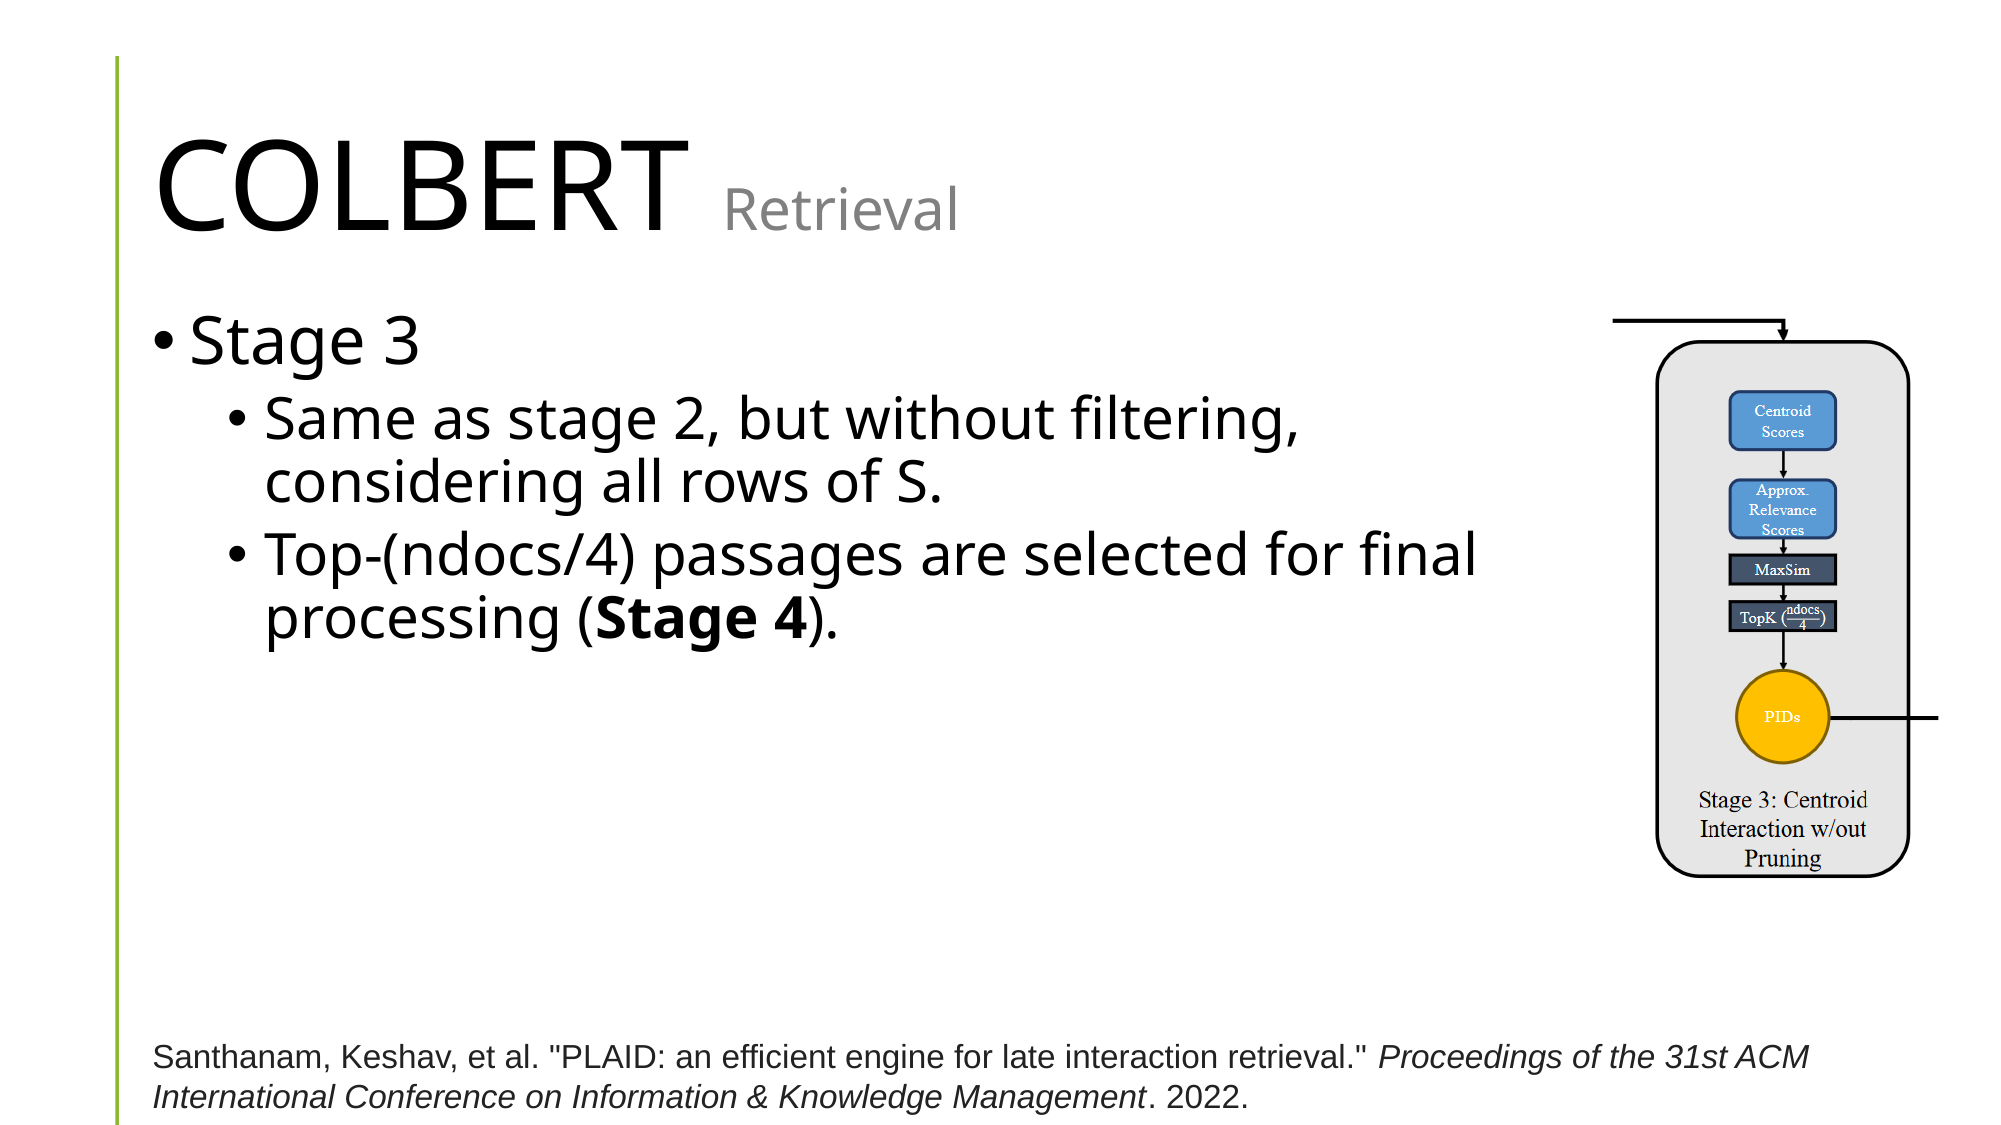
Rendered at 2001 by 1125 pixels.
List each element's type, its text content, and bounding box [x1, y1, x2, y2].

list Stage 3 Same as stage 2, but without filtering, considering all rows of S. Top-(ndocs/4) passages are selected for final processing (Stage 4). [137, 299, 1613, 1014]
picture [1612, 284, 1939, 896]
title COLBERT Retrieval [137, 114, 1174, 299]
text_box Santhanam, Keshav, et al. "PLAID: an efficient engine for late interaction retrieval." Proceedings of the 31st ACM International Conference on Information & Knowledge Management. 2022. [137, 1027, 1954, 1123]
